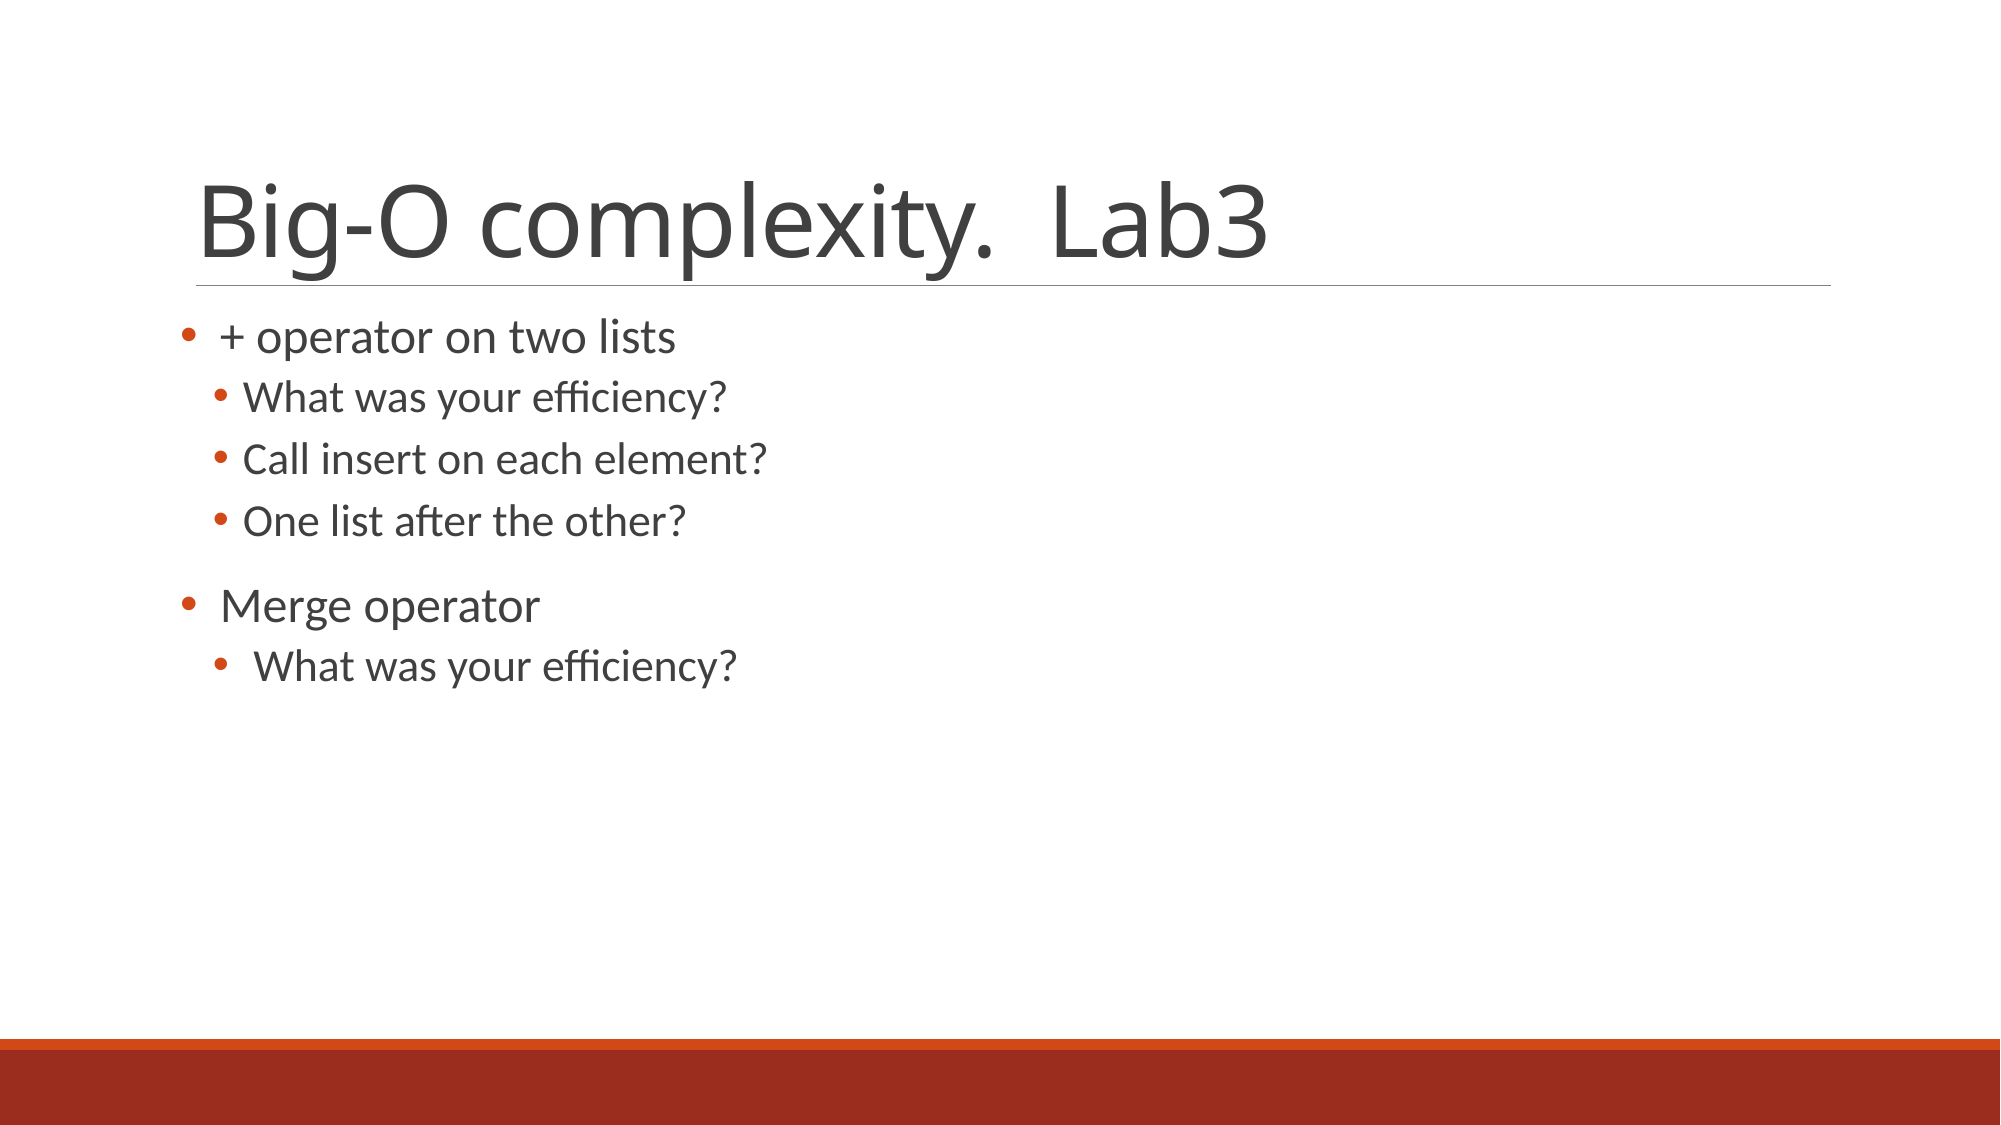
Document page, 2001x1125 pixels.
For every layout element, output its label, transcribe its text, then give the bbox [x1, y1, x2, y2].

list + operator on two lists What was your efficiency? Call insert on each element? One list after the other? Merge operator What was your efficiency? [180, 302, 1830, 963]
title Big-O complexity. Lab3 [180, 47, 1830, 285]
